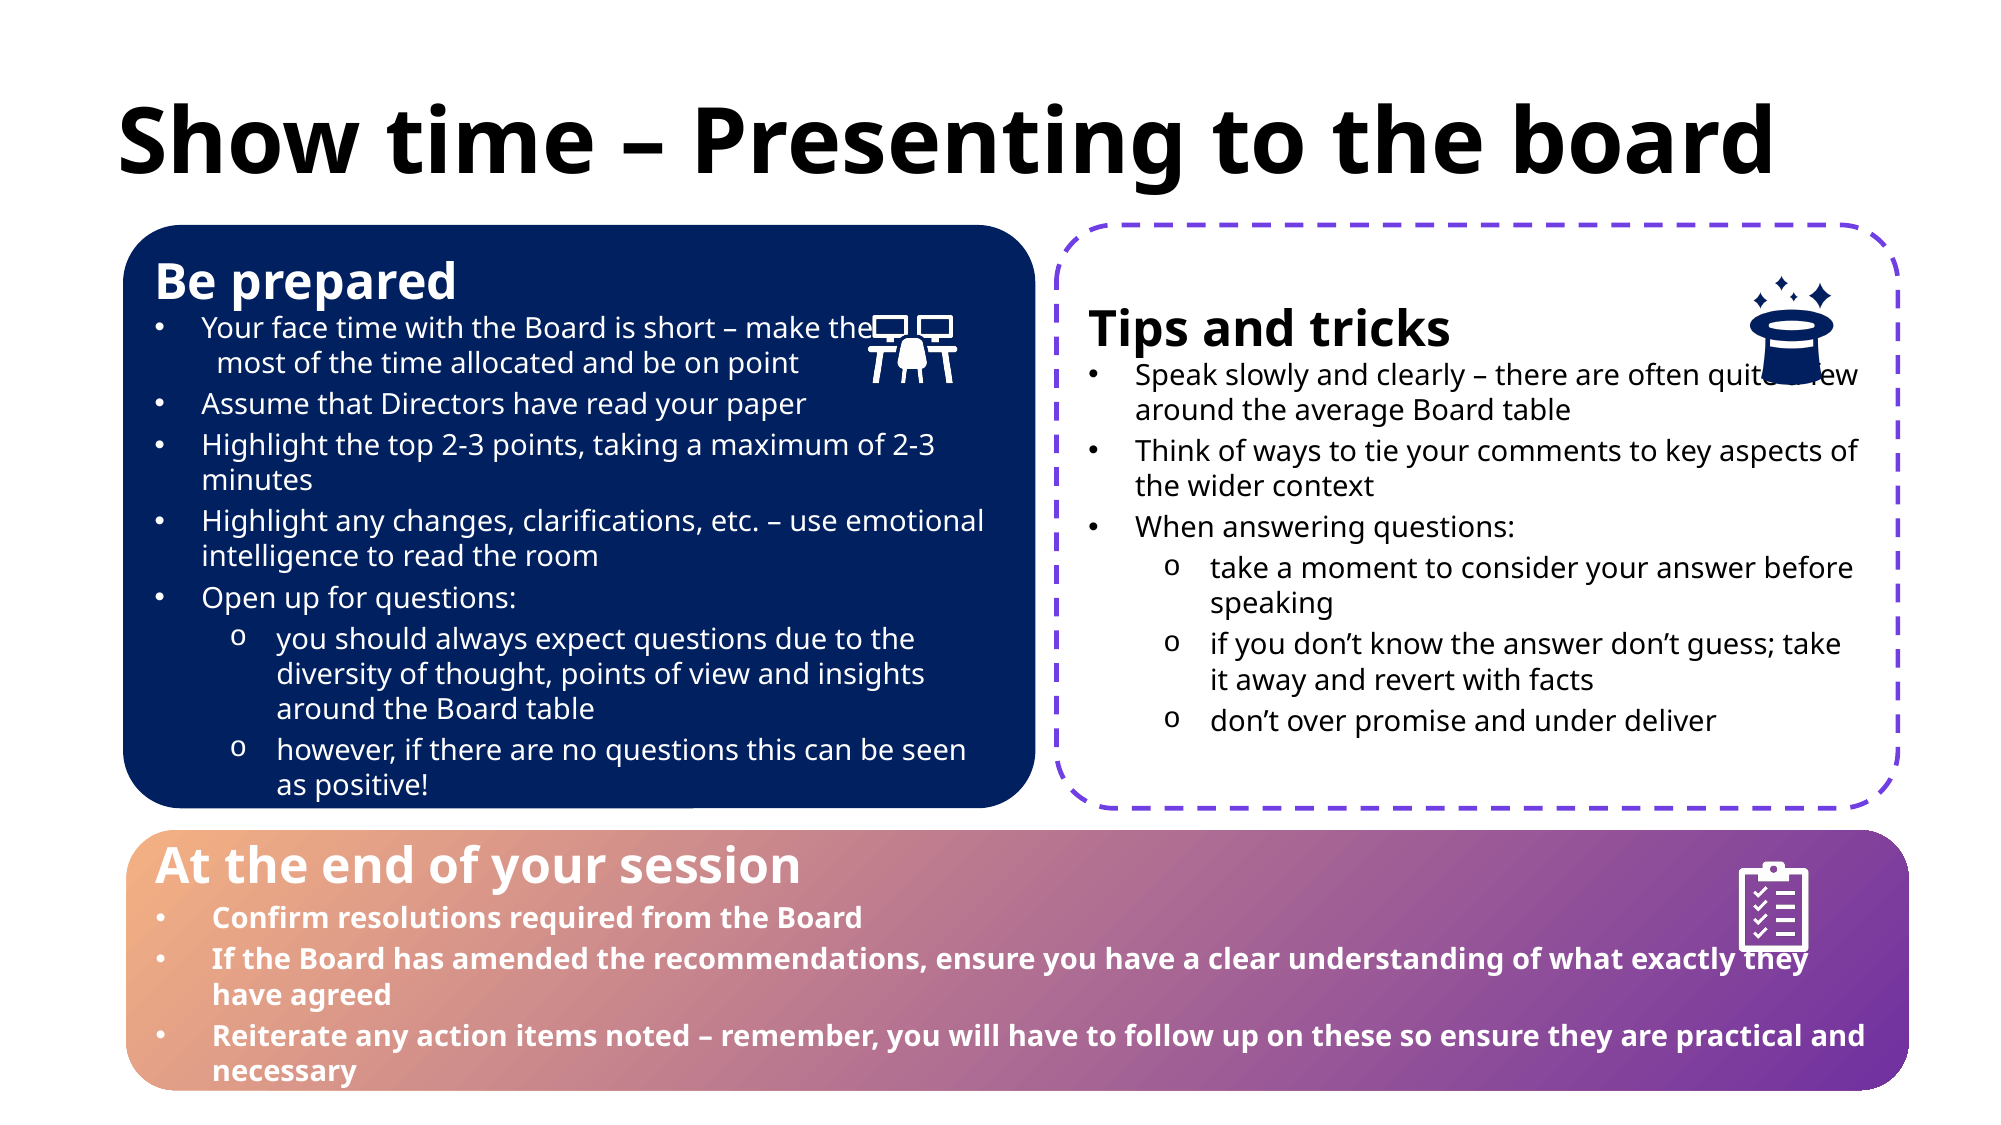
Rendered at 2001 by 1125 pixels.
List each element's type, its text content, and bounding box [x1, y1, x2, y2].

picture [1734, 273, 1849, 387]
title Show time – Presenting to the board [102, 34, 1828, 253]
picture [1719, 852, 1828, 961]
text_box Be prepared Your face time with the Board is short – make the most of the time allocated and be on point Assume that Directors have read your paper Highlight the top 2-3 points, taking a maximum of 2-3 minutes Highlight any changes, clarifications, etc. – use emotional intelligence to read the room Open up for questions: you should always expect questions due to the diversity of thought, points of view and insights around the Board table however, if there are no questions this can be seen as positive! [122, 223, 1037, 810]
text_box Tips and tricks Speak slowly and clearly – there are often quite a few around the average Board table Think of ways to tie your comments to key aspects of the wider context When answering questions: take a moment to consider your answer before speaking if you don’t know the answer don’t guess; take it away and revert with facts don’t over promise and under deliver [1055, 223, 1899, 810]
text_box At the end of your session Confirm resolutions required from the Board If the Board has amended the recommendations, ensure you have a clear understanding of what exactly they have agreed Reiterate any action items noted – remember, you will have to follow up on these so ensure they are practical and necessary [125, 829, 1910, 1092]
picture [860, 296, 965, 402]
